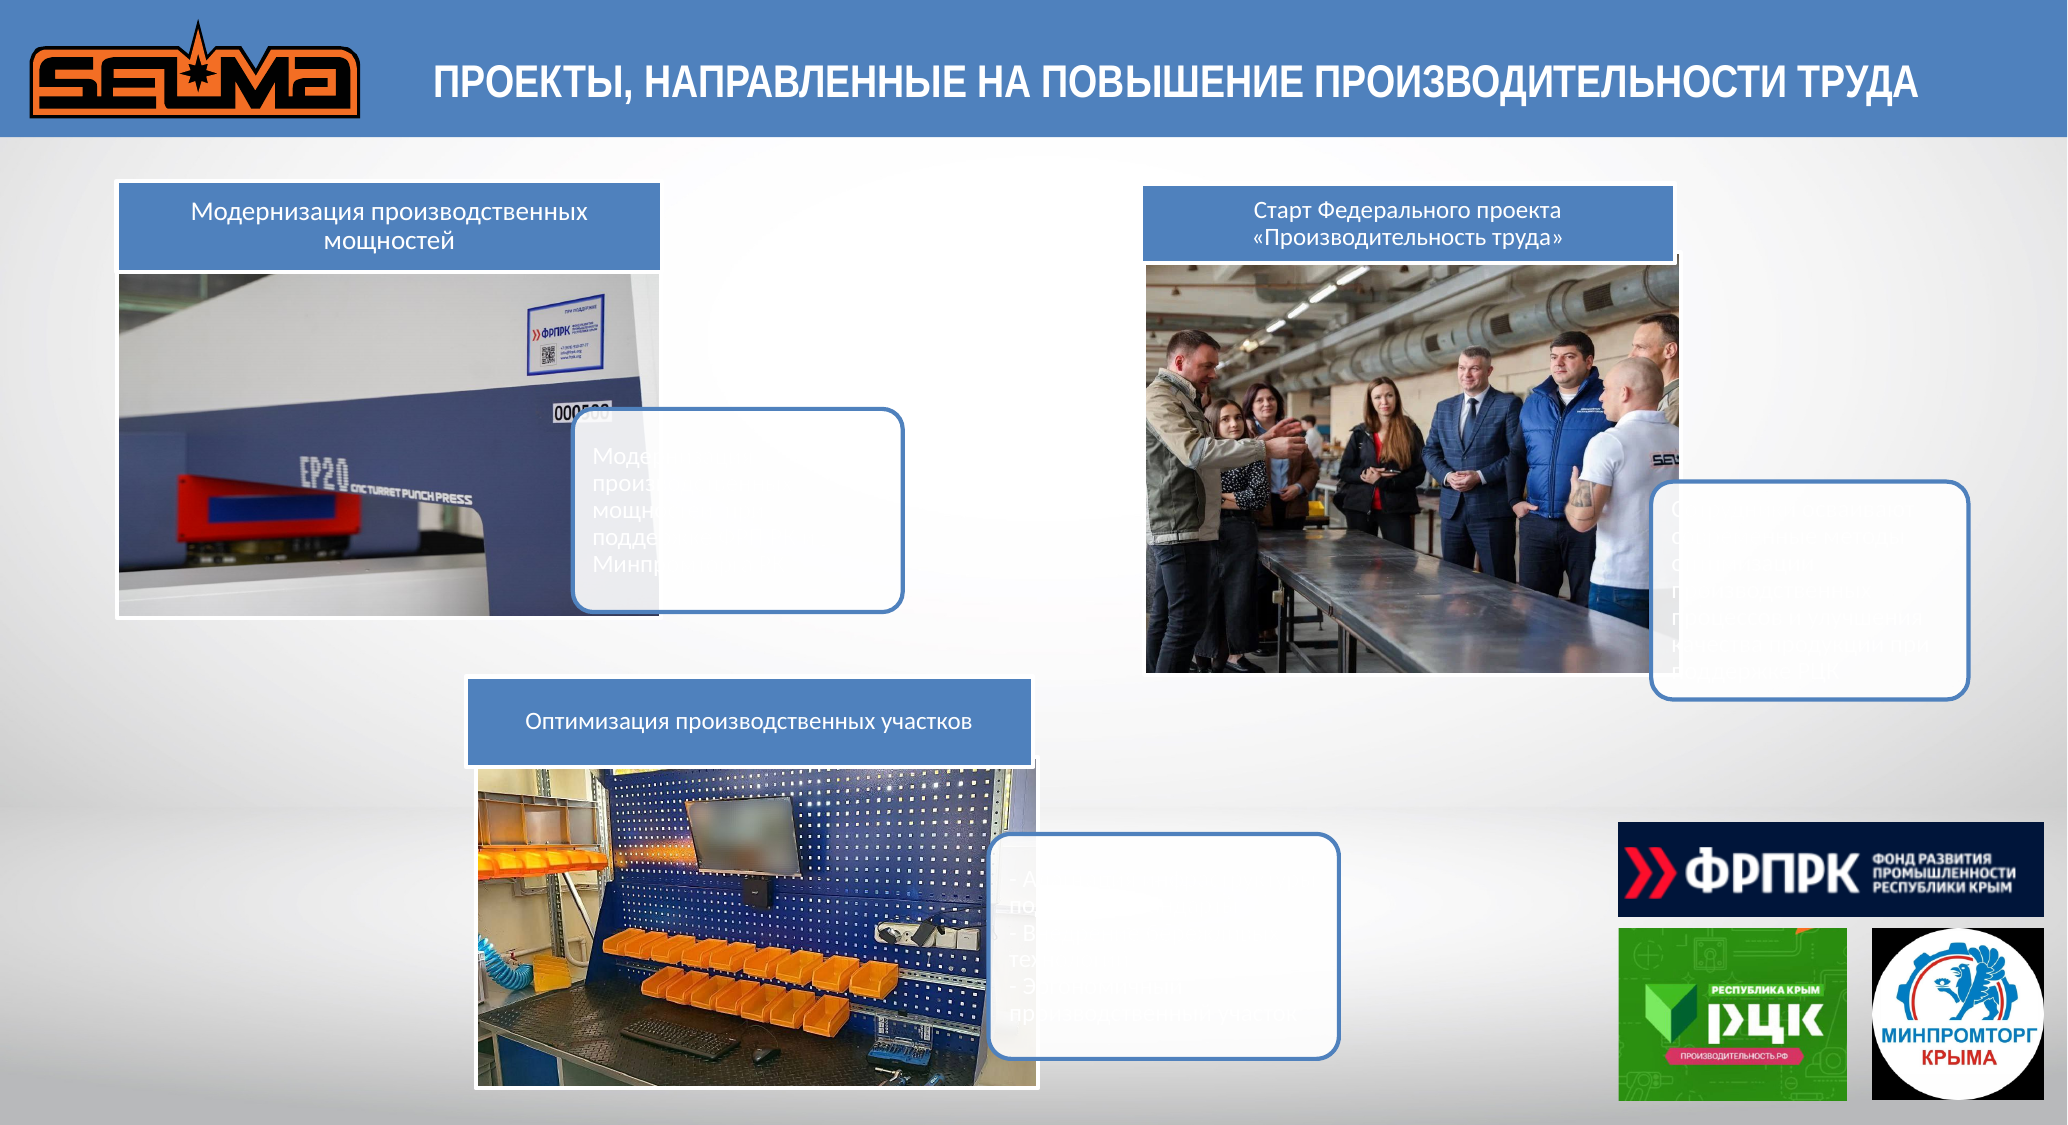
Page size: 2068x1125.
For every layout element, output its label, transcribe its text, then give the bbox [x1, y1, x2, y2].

text_box [0, 0, 2068, 139]
picture [29, 18, 361, 119]
text_box ПРОЕКТЫ, НАПРАВЛЕННЫЕ НА ПОВЫШЕНИЕ ПРОИЗВОДИТЕЛЬНОСТИ ТРУДА [419, 44, 2068, 115]
picture [0, 139, 2068, 1125]
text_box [52, 160, 1979, 1105]
